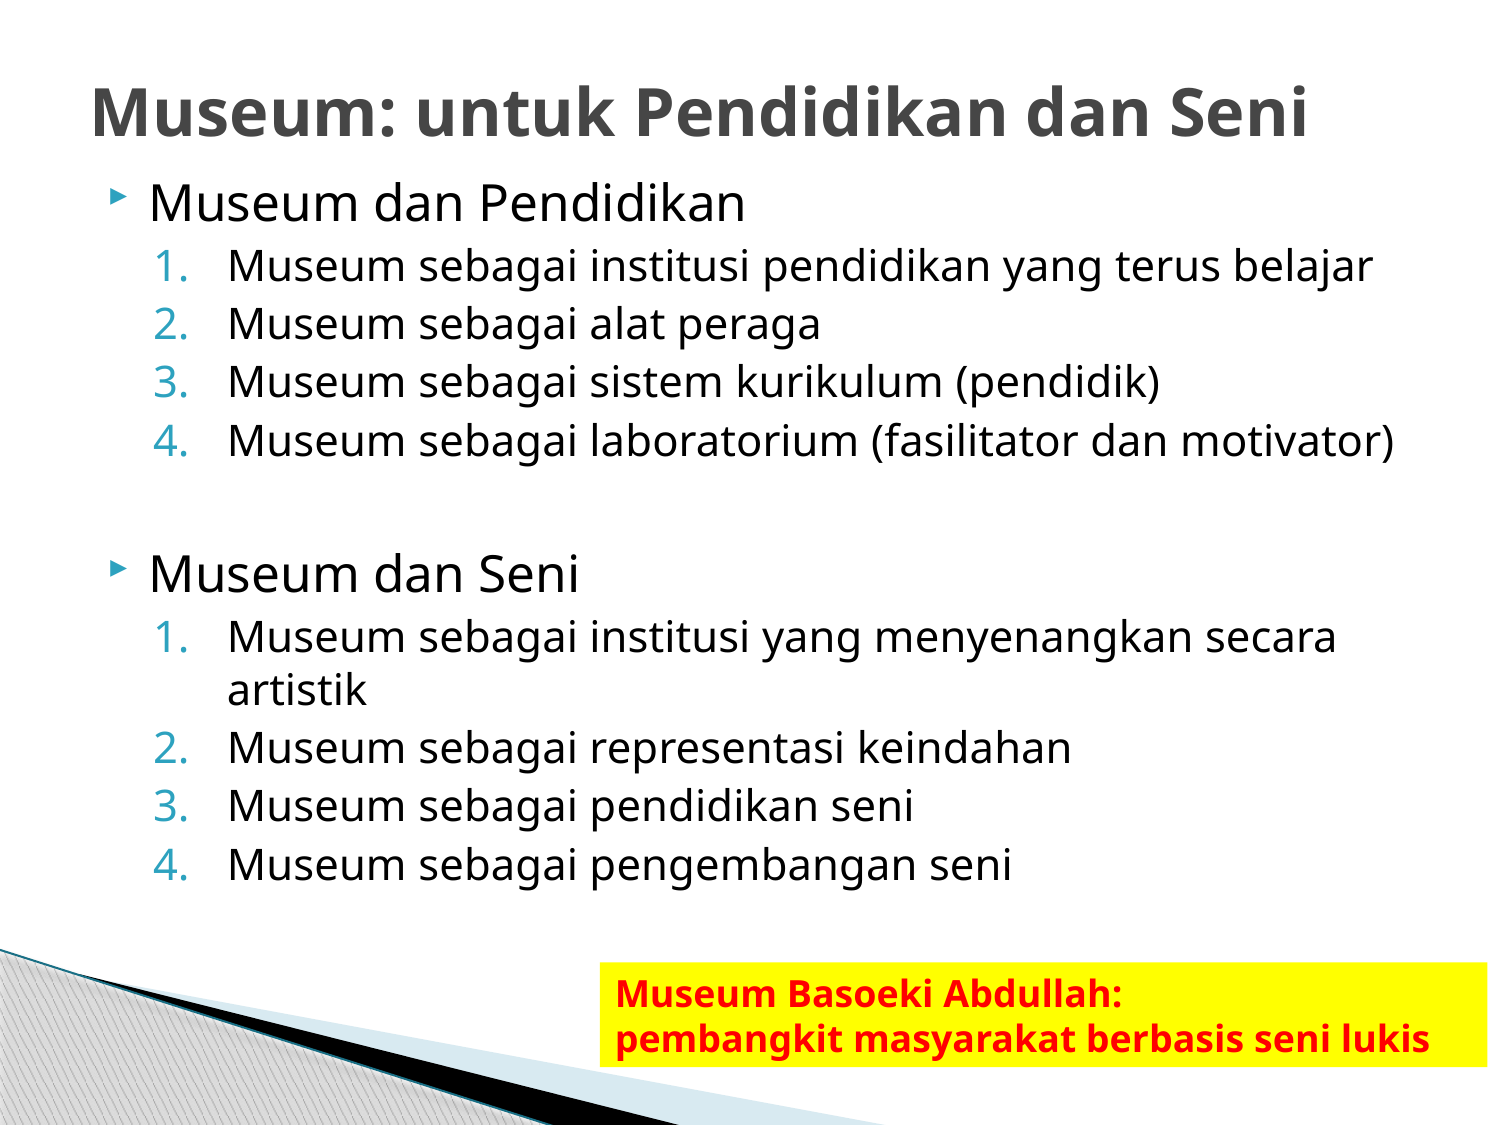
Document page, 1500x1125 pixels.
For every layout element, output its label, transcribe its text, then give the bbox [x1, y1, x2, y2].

list Museum dan Pendidikan Museum sebagai institusi pendidikan yang terus belajar Museum sebagai alat peraga Museum sebagai sistem kurikulum (pendidik) Museum sebagai laboratorium (fasilitator dan motivator) Museum dan Seni Museum sebagai institusi yang menyenangkan secara artistik Museum sebagai representasi keindahan Museum sebagai pendidikan seni Museum sebagai pengembangan seni [75, 175, 1425, 936]
text_box Museum Basoeki Abdullah: pembangkit masyarakat berbasis seni lukis [599, 962, 1488, 1068]
title Museum: untuk Pendidikan dan Seni [75, 45, 1425, 175]
